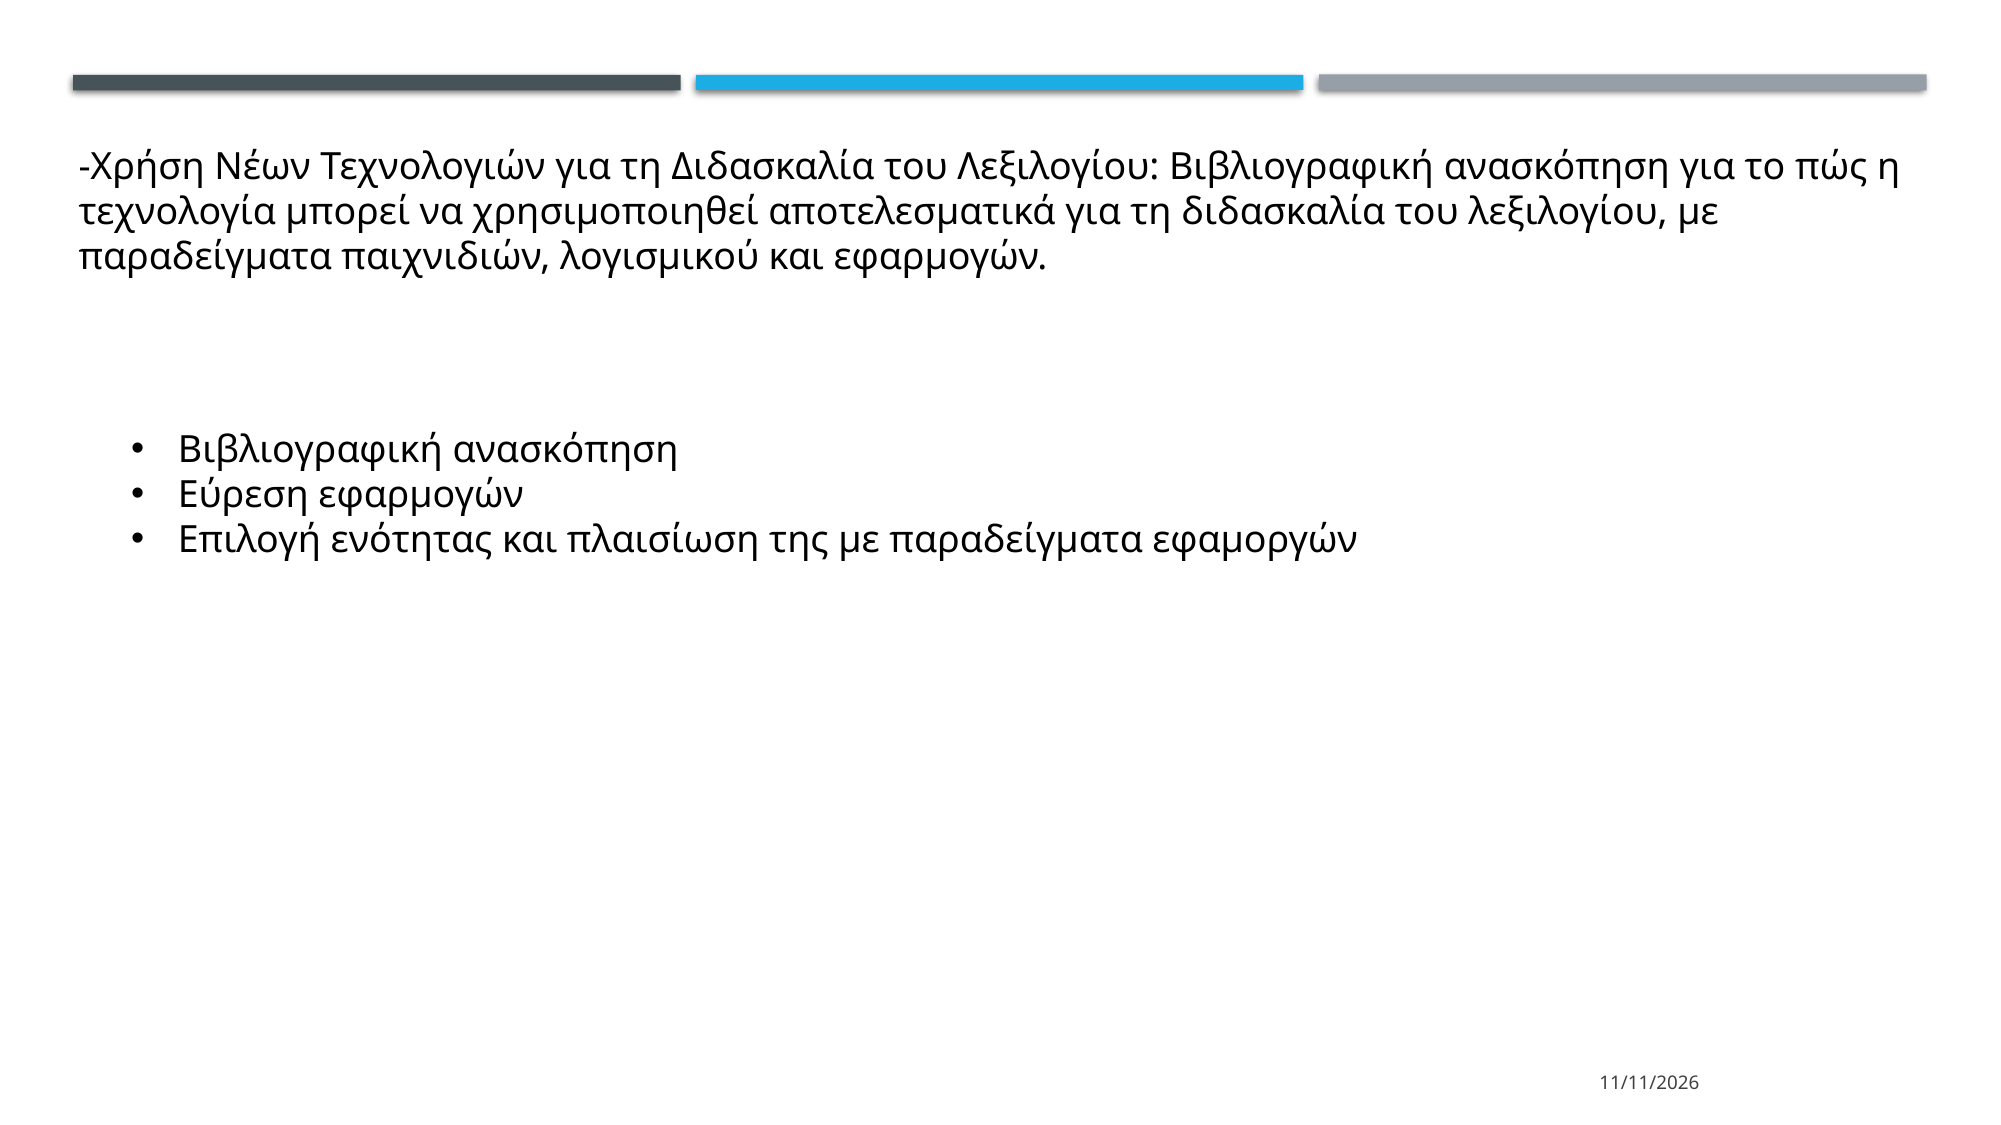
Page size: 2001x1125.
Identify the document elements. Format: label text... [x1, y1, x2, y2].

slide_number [1247, 1053, 1715, 1114]
text_box Βιβλιογραφική ανασκόπηση Εύρεση εφαρμογών Επιλογή ενότητας και πλαισίωση της με παραδείγματα εφαμοργών [116, 417, 1445, 613]
text_box -Χρήση Νέων Τεχνολογιών για τη Διδασκαλία του Λεξιλογίου: Βιβλιογραφική ανασκόπηση για το πώς η τεχνολογία μπορεί να χρησιμοποιηθεί αποτελεσματικά για τη διδασκαλία του λεξιλογίου, με παραδείγματα παιχνιδιών, λογισμικού και εφαρμογών. [63, 134, 1949, 285]
